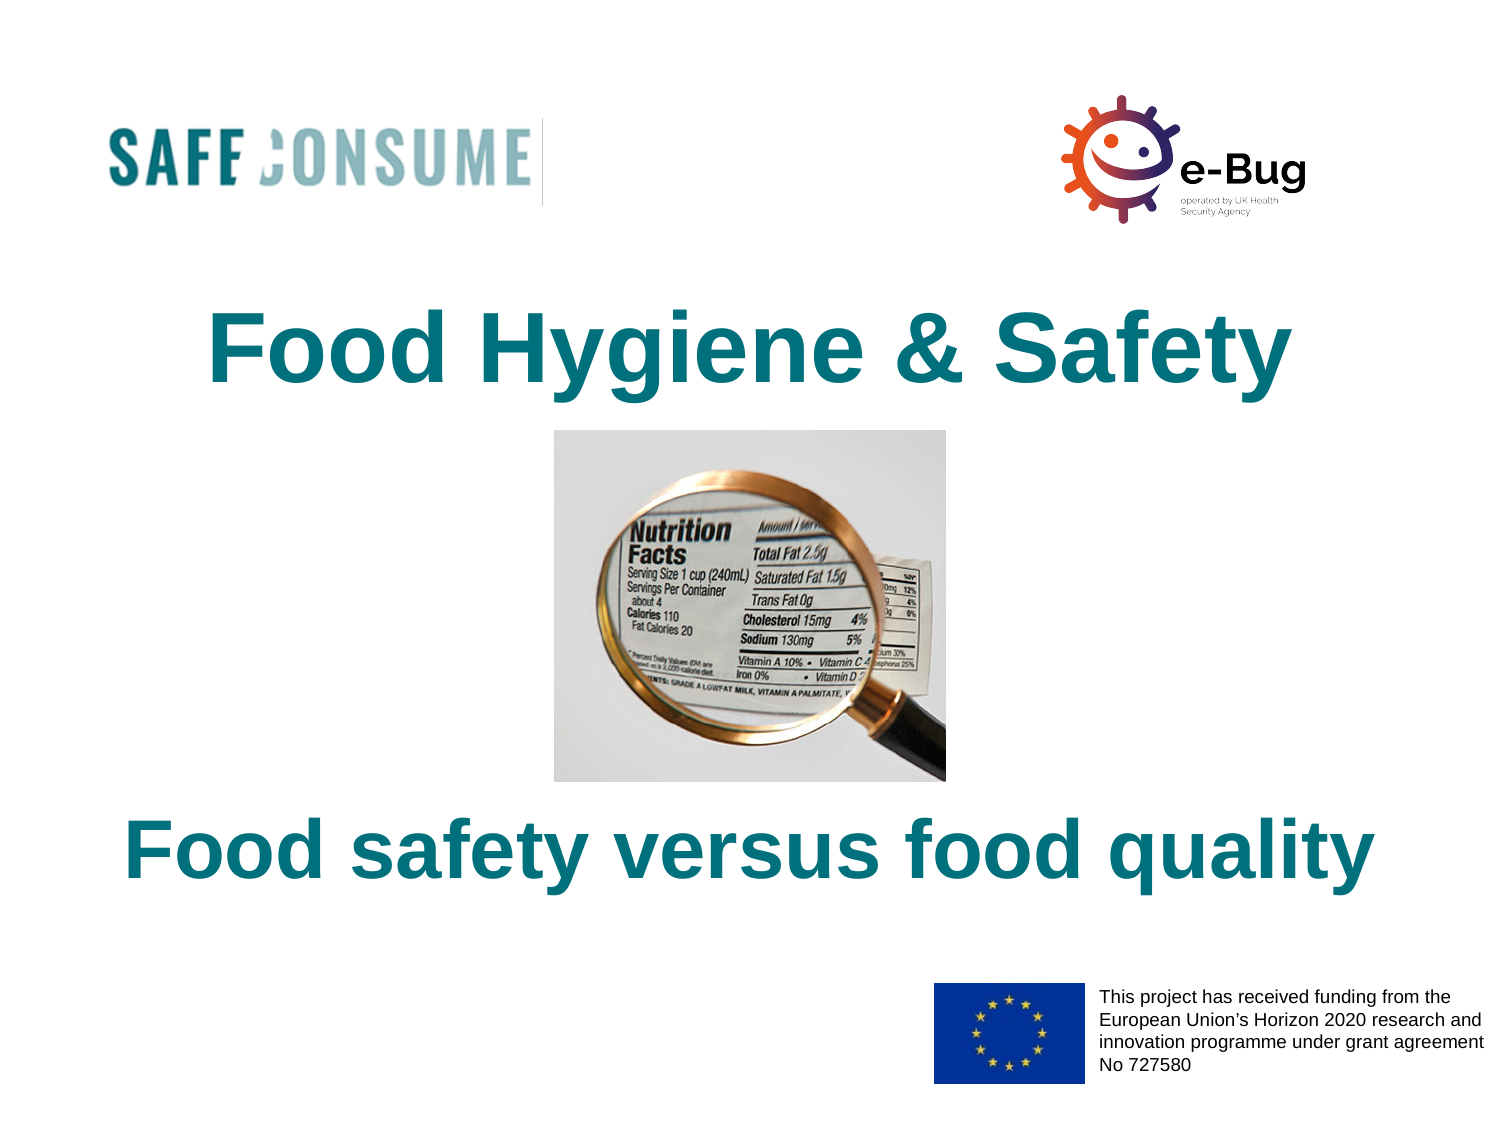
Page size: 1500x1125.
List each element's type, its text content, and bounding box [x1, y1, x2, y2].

picture [934, 983, 1085, 1084]
picture [1061, 95, 1305, 224]
title Food Hygiene & Safety Food safety versus food quality [112, 585, 1388, 978]
picture [97, 118, 544, 207]
text_box This project has received funding from the European Union’s Horizon 2020 research and innovation programme under grant agreement No 727580 [1084, 977, 1500, 1083]
picture [554, 430, 946, 782]
